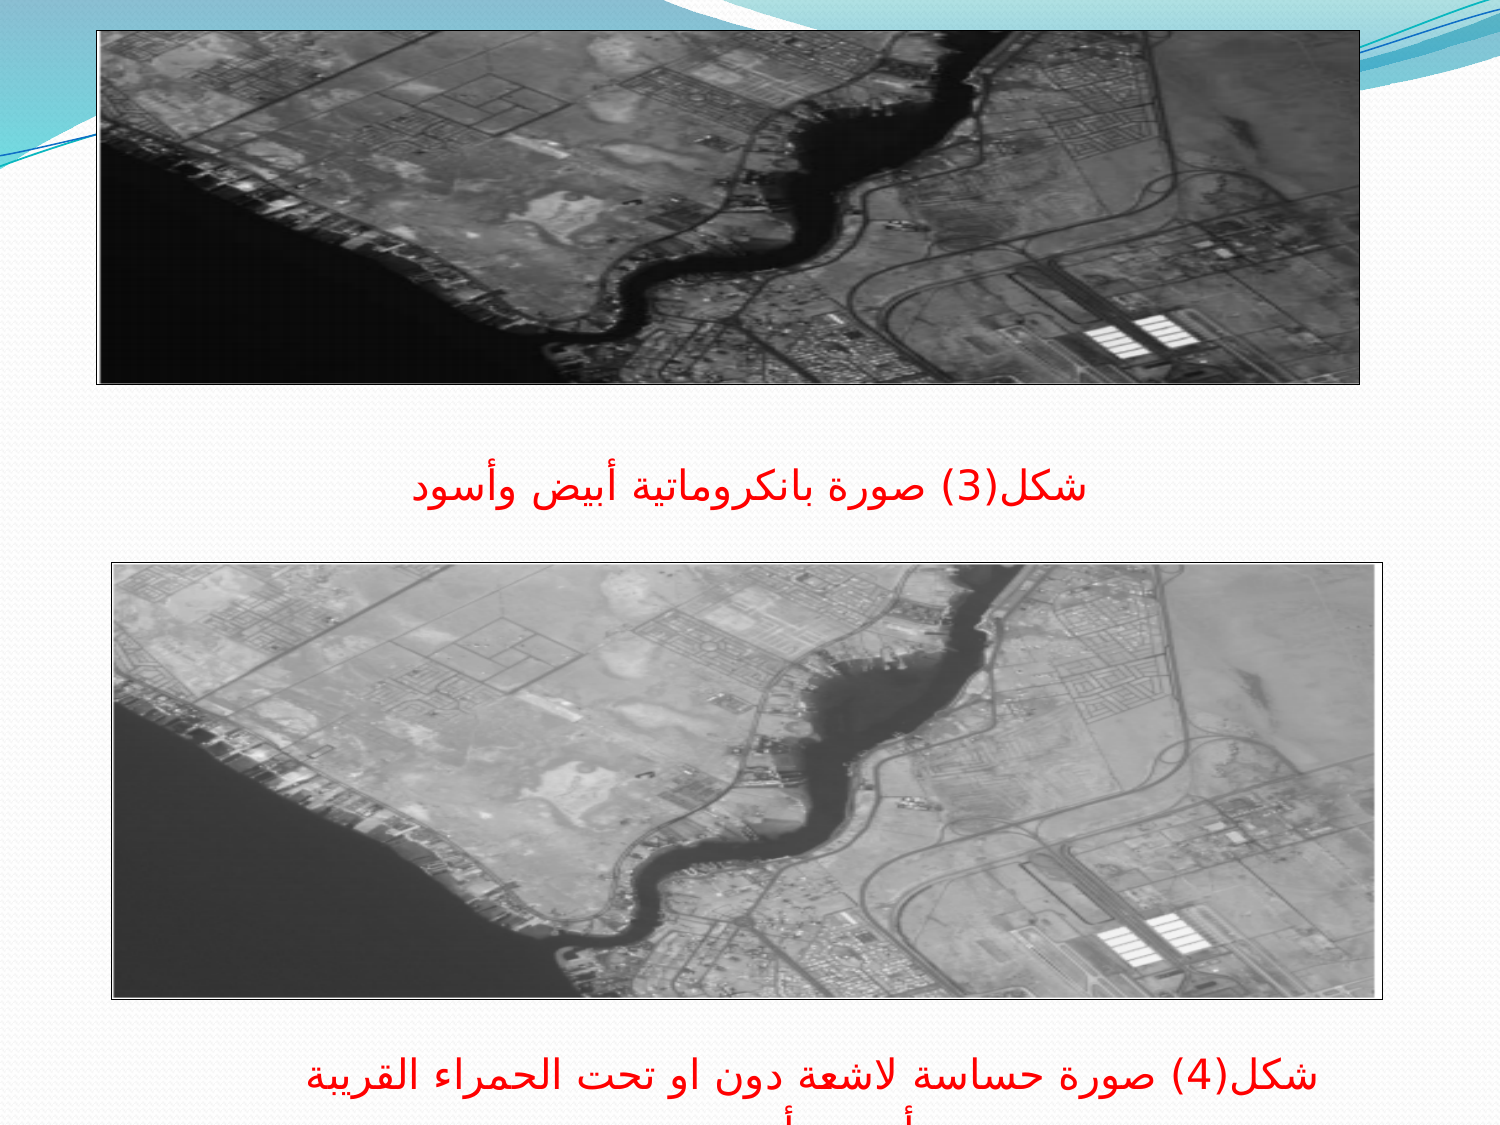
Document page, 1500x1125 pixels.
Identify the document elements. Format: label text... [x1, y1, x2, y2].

text_box شكل(4) صورة حساسة لاشعة دون او تحت الحمراء القريبة أبيض وأسود [289, 1033, 1336, 1125]
picture [95, 30, 1360, 385]
picture [111, 562, 1383, 1000]
text_box شكل(3) صورة بانكروماتية أبيض وأسود [396, 443, 1104, 516]
